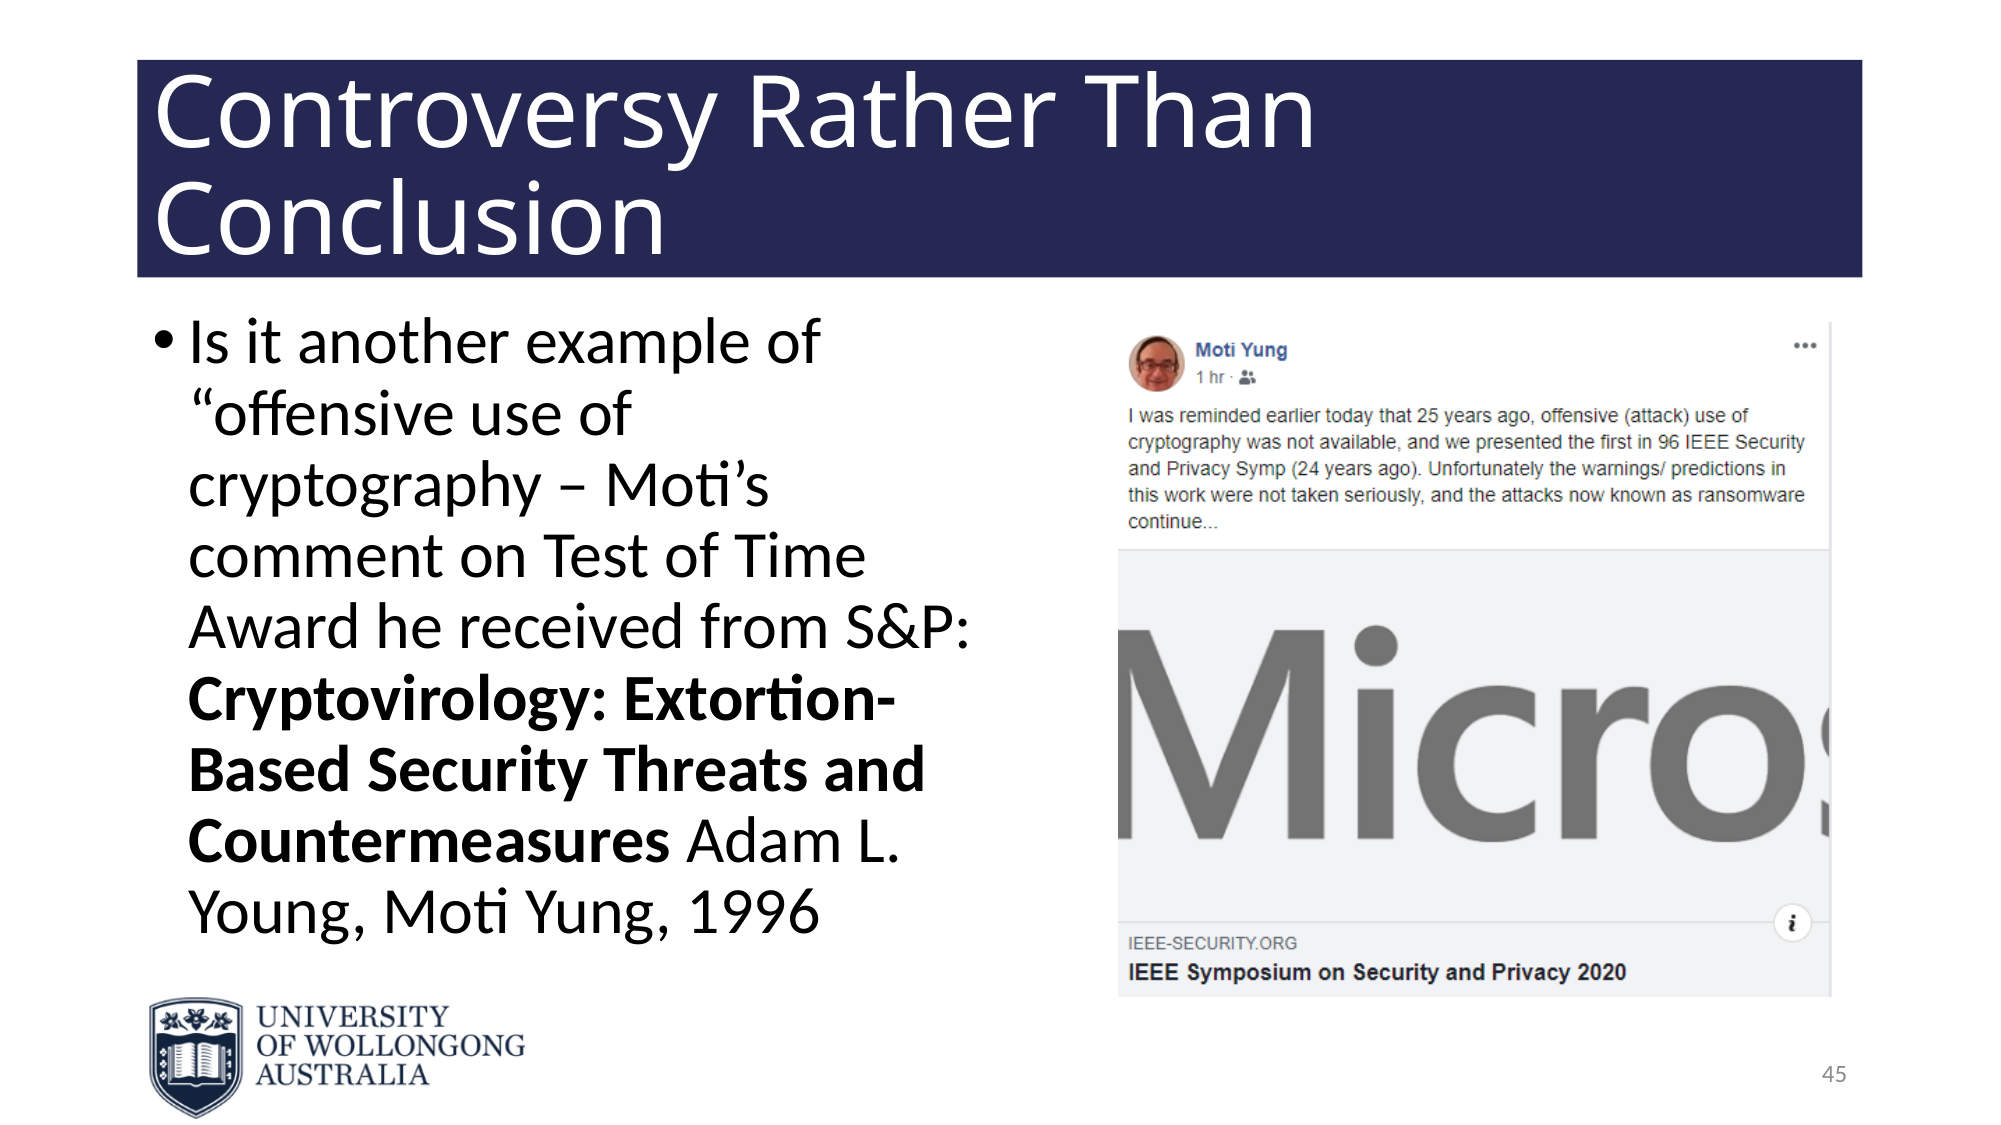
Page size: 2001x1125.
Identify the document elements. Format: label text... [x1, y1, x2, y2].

slide_number 45 [1412, 1042, 1863, 1103]
picture [137, 1014, 548, 1125]
picture [1118, 322, 1832, 997]
list Is it another example of “offensive use of cryptography – Moti’s comment on Test of Time Award he received from S&P: Cryptovirology: Extortion-Based Security Threats and Countermeasures Adam L. Young, Moti Yung, 1996 [137, 299, 1008, 1014]
title Controversy Rather Than Conclusion [137, 59, 1863, 278]
